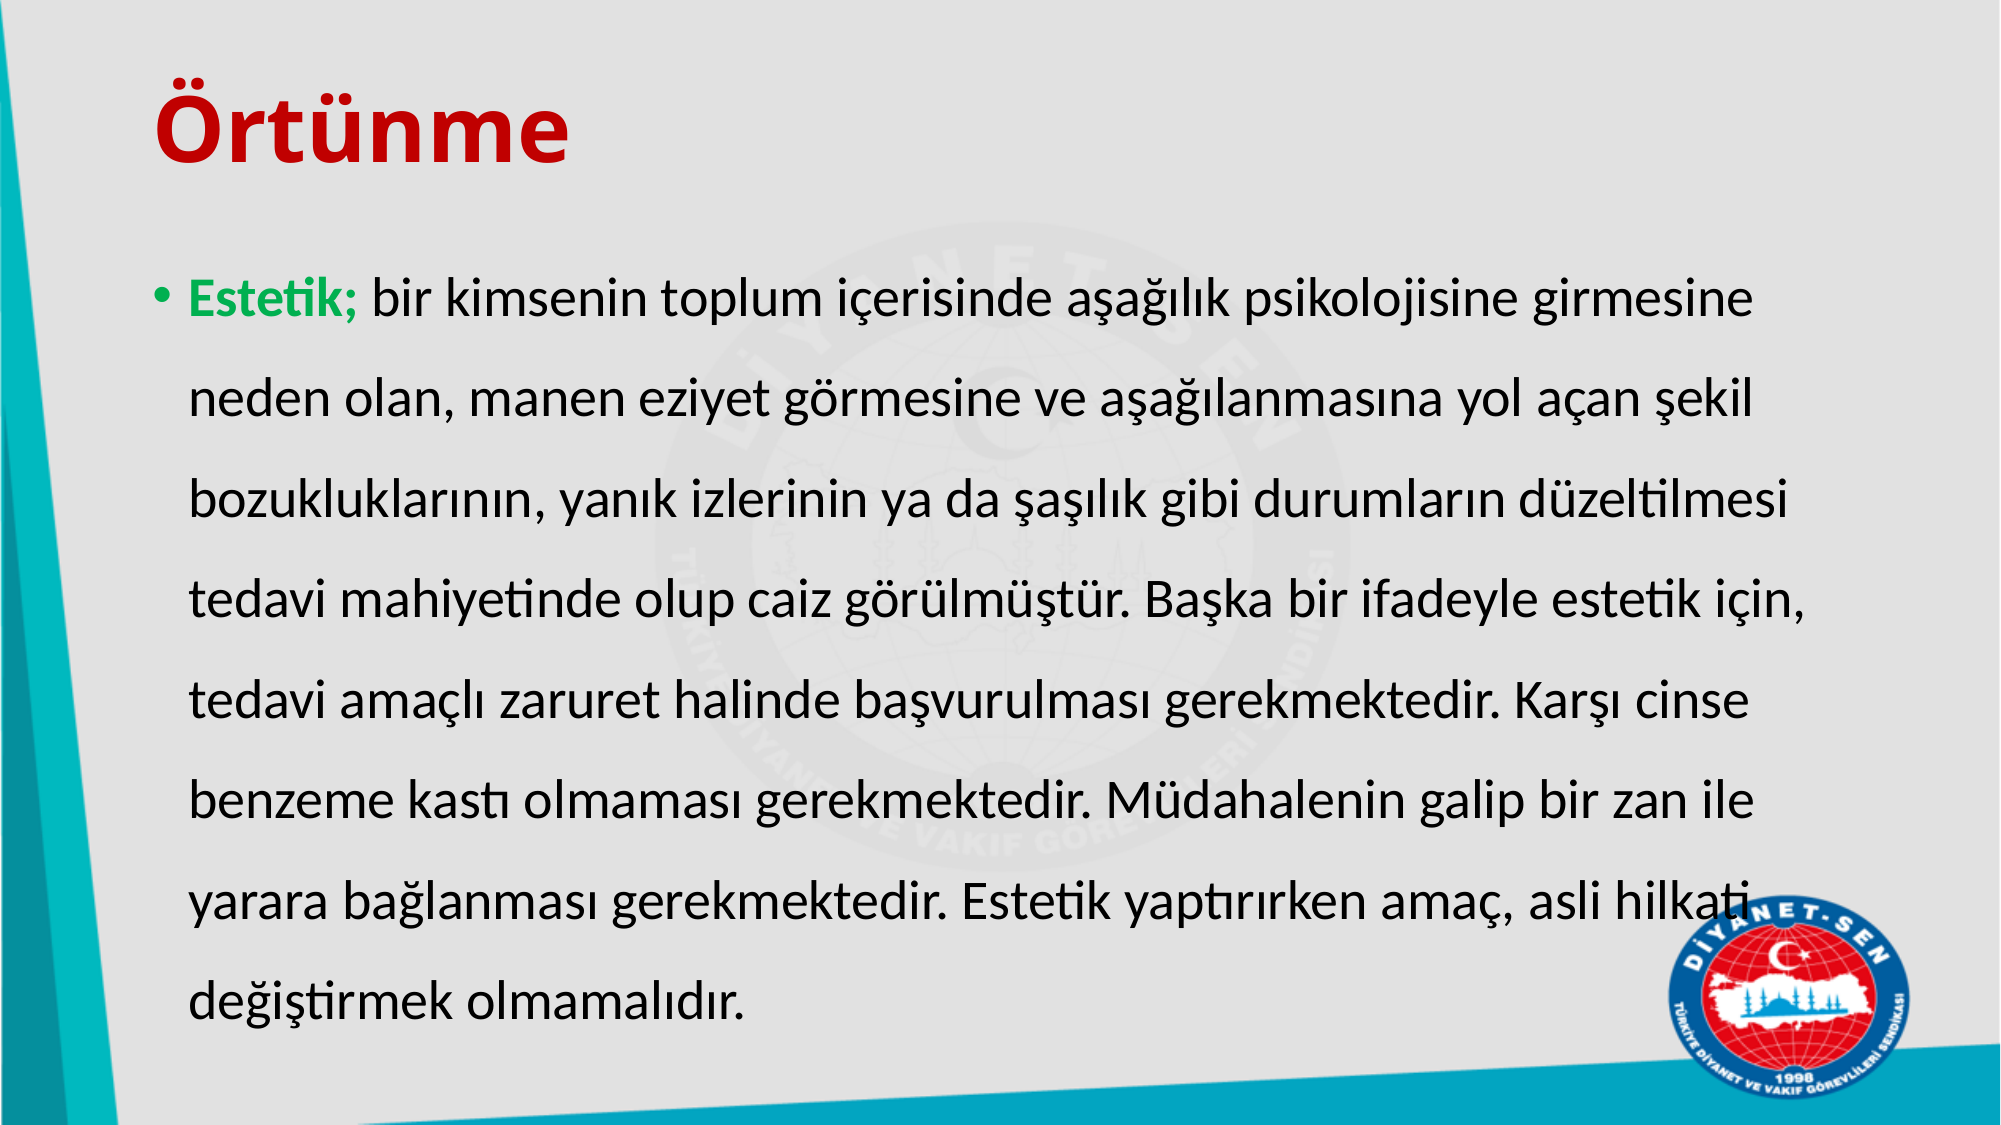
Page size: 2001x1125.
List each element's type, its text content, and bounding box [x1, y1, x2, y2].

title Örtünme [137, 59, 1863, 205]
list Estetik; bir kimsenin toplum içerisinde aşağılık psikolojisine girmesine neden olan, manen eziyet görmesine ve aşağılanmasına yol açan şekil bozukluklarının, yanık izlerinin ya da şaşılık gibi durumların düzeltilmesi tedavi mahiyetinde olup caiz görülmüştür. Başka bir ifadeyle estetik için, tedavi amaçlı zaruret halinde başvurulması gerekmektedir. Karşı cinse benzeme kastı olmaması gerekmektedir. Müdahalenin galip bir zan ile yarara bağlanması gerekmektedir. Estetik yaptırırken amaç, asli hilkati değiştirmek olmamalıdır. [137, 219, 1863, 1047]
picture [0, 0, 2001, 1125]
